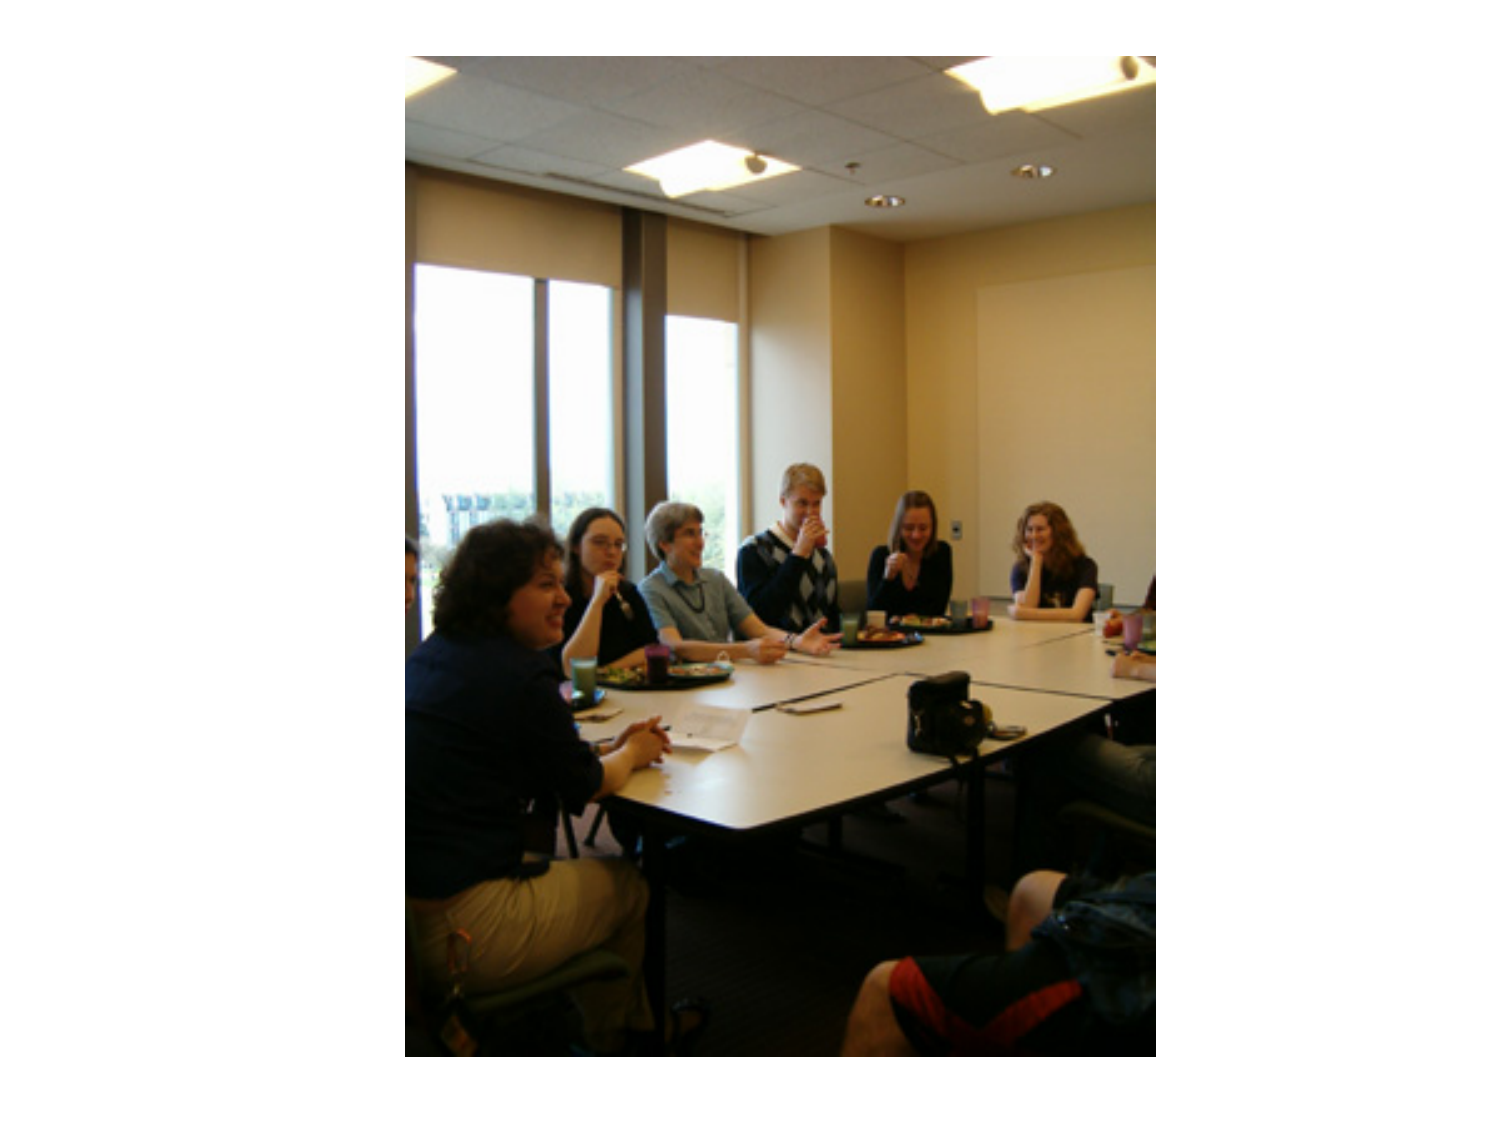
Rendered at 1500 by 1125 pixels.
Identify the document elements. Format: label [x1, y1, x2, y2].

picture [405, 56, 1156, 1058]
